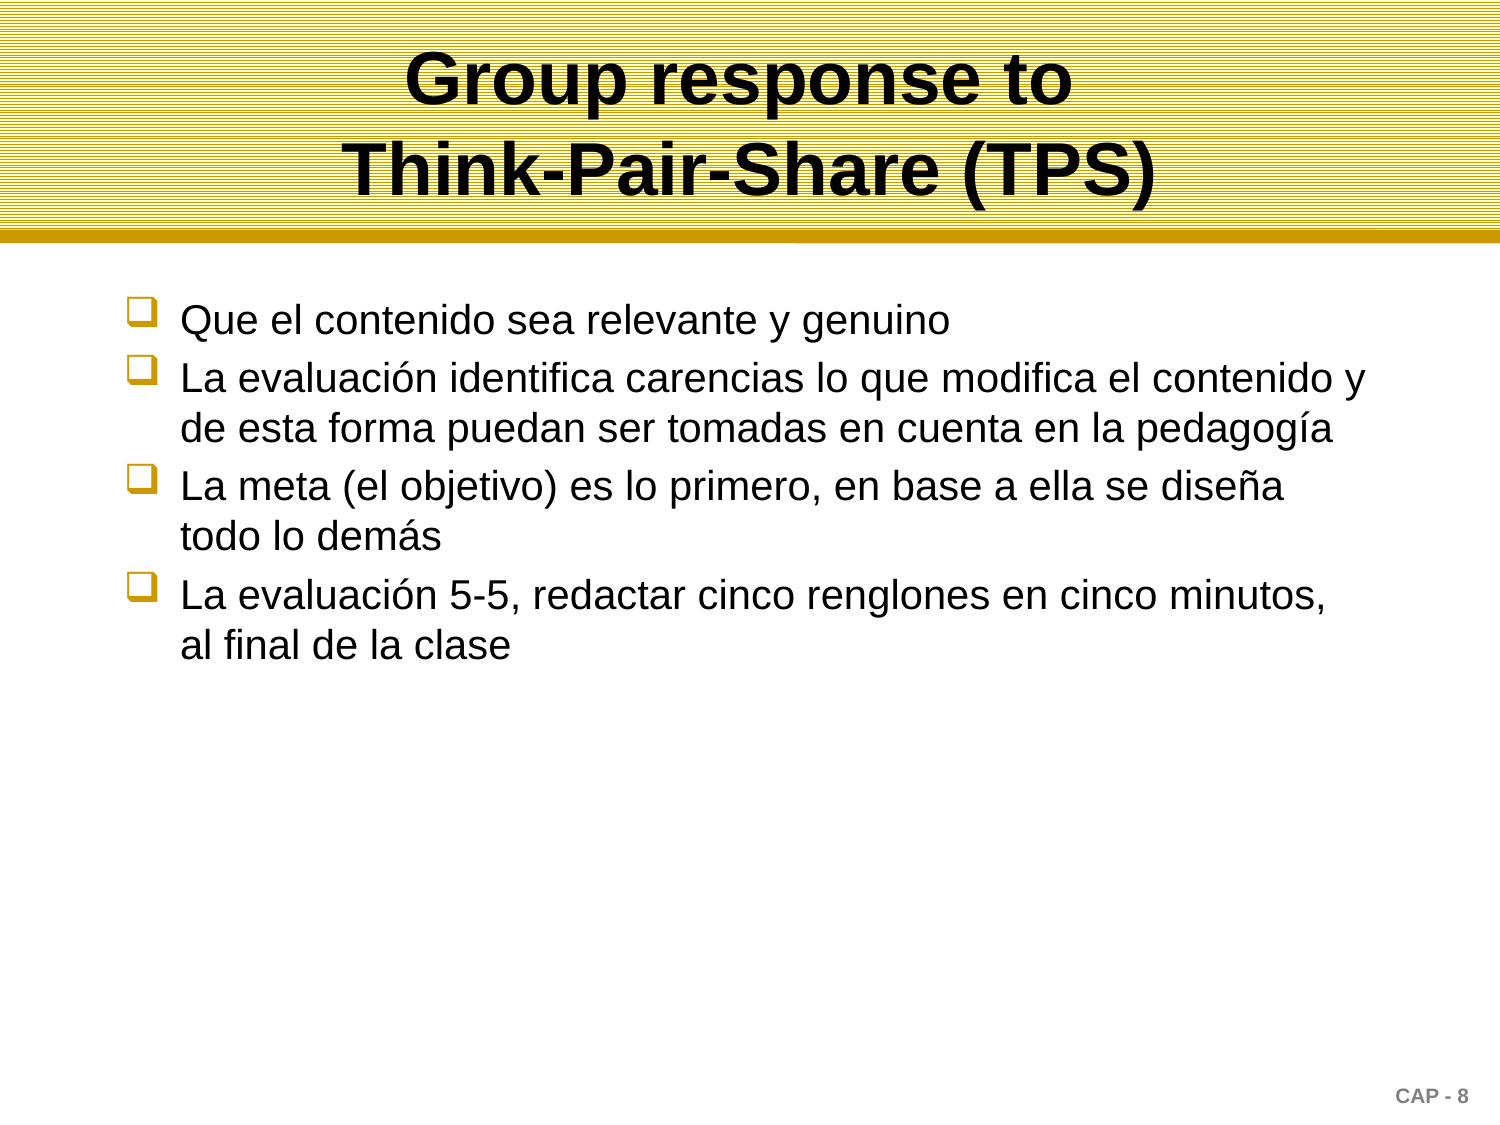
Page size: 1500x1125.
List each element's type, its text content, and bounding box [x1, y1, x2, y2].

list Que el contenido sea relevante y genuino La evaluación identifica carencias lo que modifica el contenido y de esta forma puedan ser tomadas en cuenta en la pedagogía La meta (el objetivo) es lo primero, en base a ella se diseña todo lo demás La evaluación 5-5, redactar cinco renglones en cinco minutos, al final de la clase [108, 284, 1384, 1030]
title Group response to Think-Pair-Share (TPS) [0, 26, 1500, 214]
